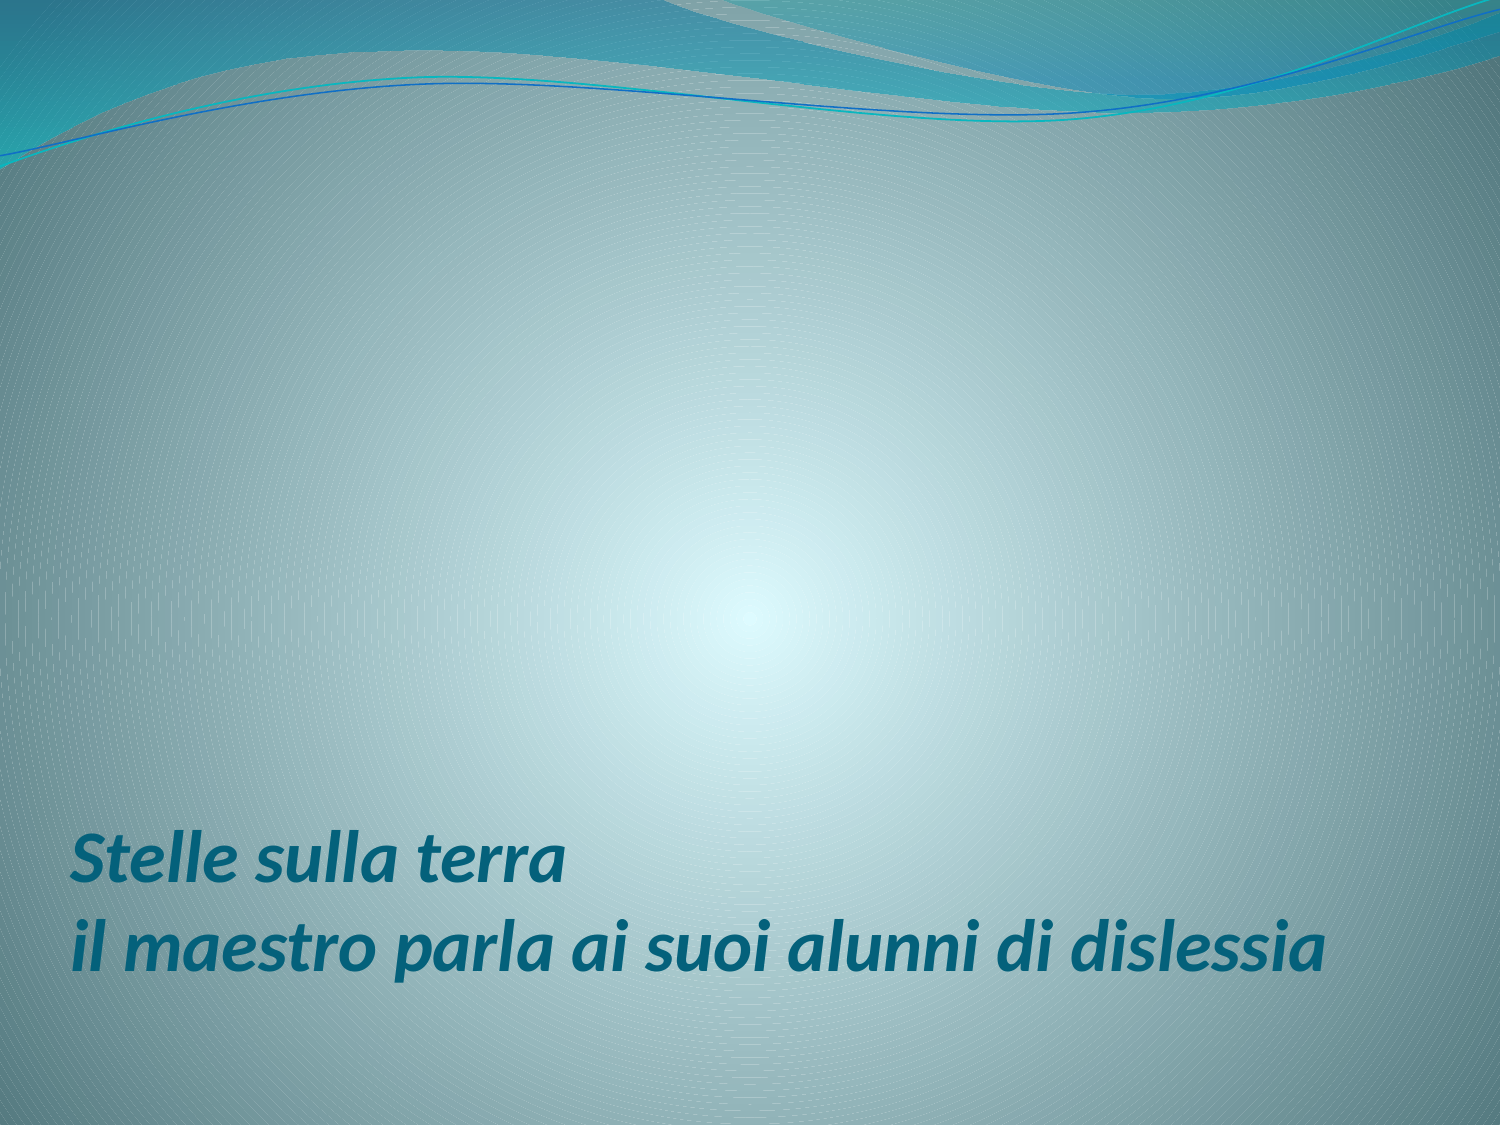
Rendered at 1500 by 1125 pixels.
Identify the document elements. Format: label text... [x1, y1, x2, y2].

title Stelle sulla terra il maestro parla ai suoi alunni di dislessia [70, 738, 1421, 987]
